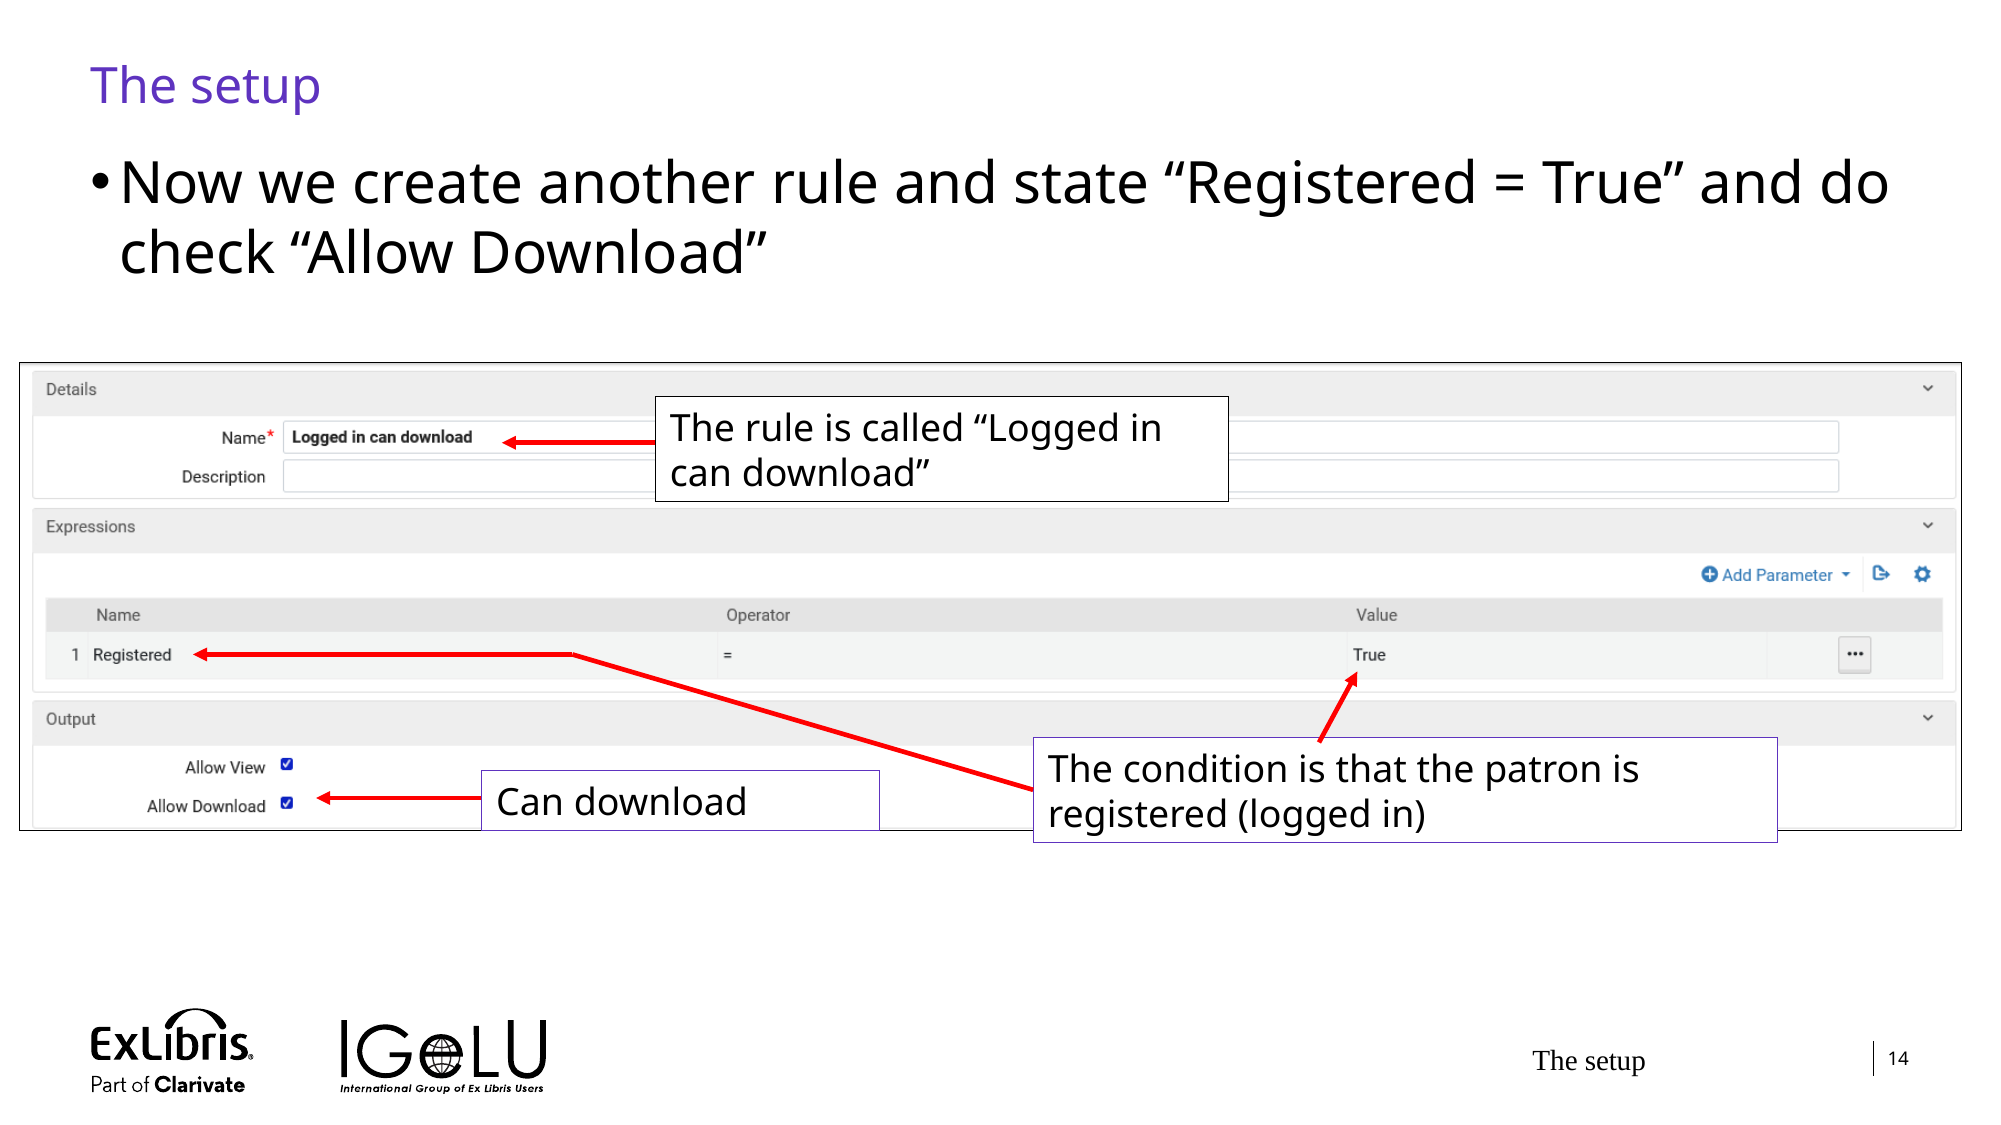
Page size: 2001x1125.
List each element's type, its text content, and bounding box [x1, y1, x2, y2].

footer The setup [1318, 1041, 1860, 1077]
picture [19, 362, 1962, 831]
slide_number 14 [1887, 1041, 1923, 1077]
title The setup [90, 60, 1449, 102]
text_box The condition is that the patron is registered (logged in) [1033, 831, 1778, 843]
list Now we create another rule and state “Registered = True” and do check “Allow Download” [90, 144, 1923, 308]
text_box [1318, 671, 1358, 743]
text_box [572, 654, 1034, 791]
